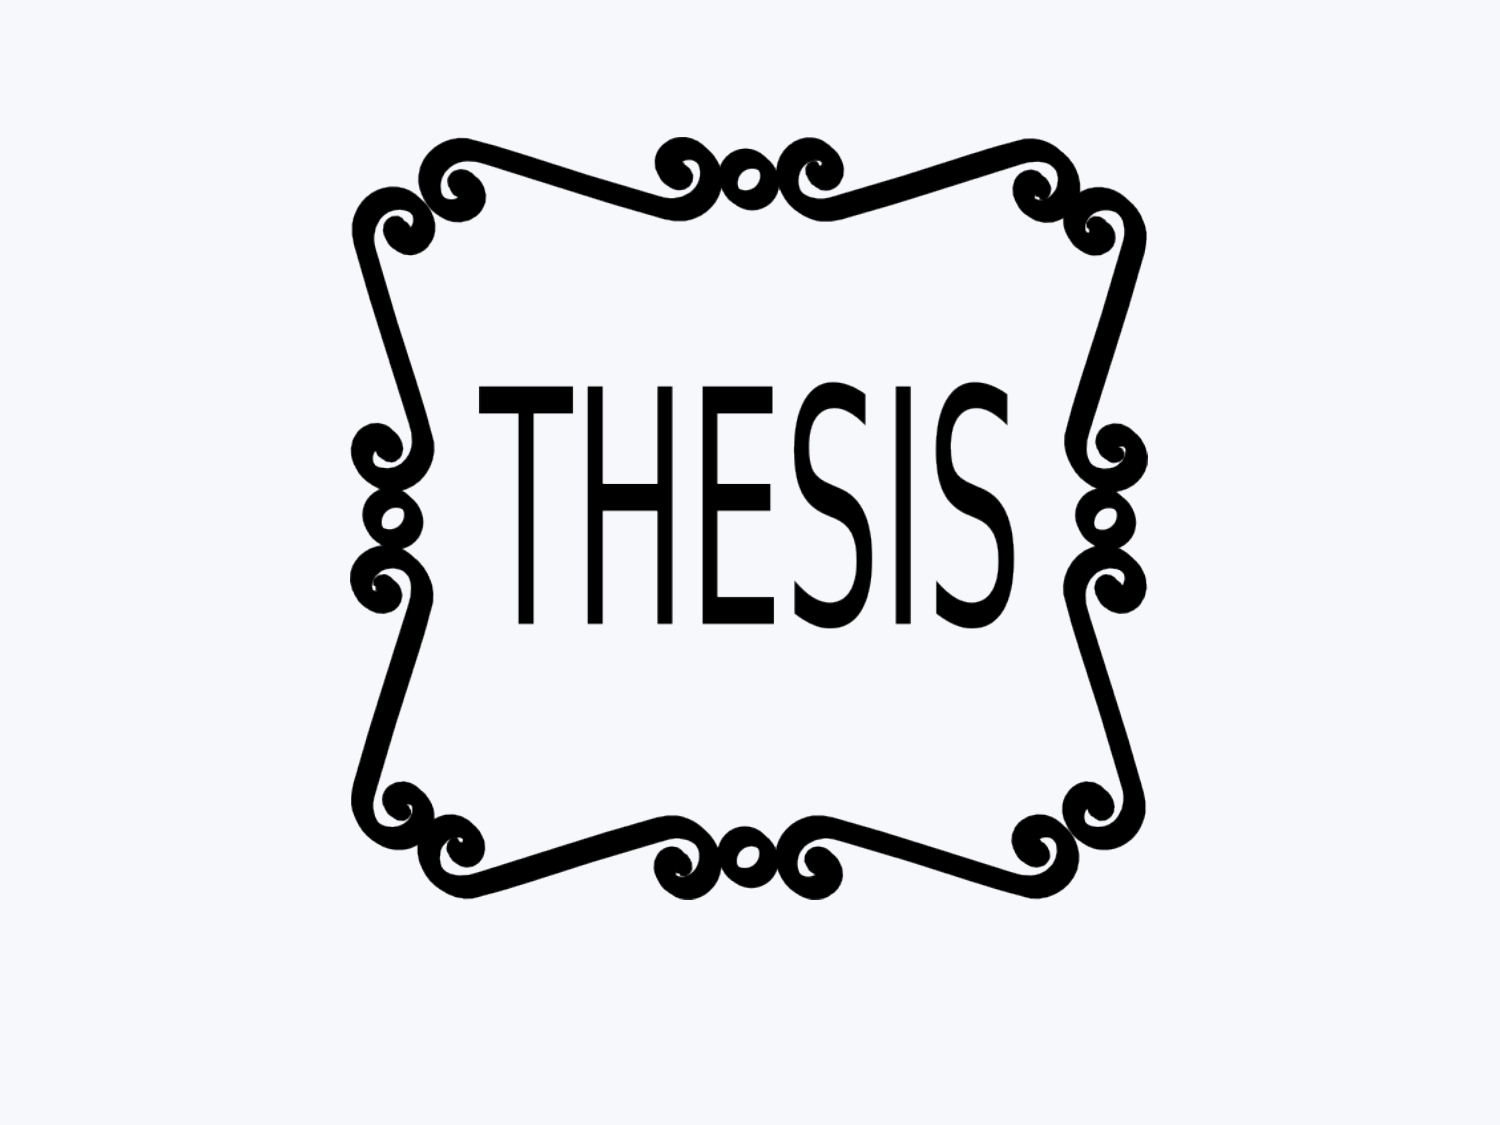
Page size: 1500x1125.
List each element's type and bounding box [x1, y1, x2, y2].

picture [349, 137, 1148, 901]
